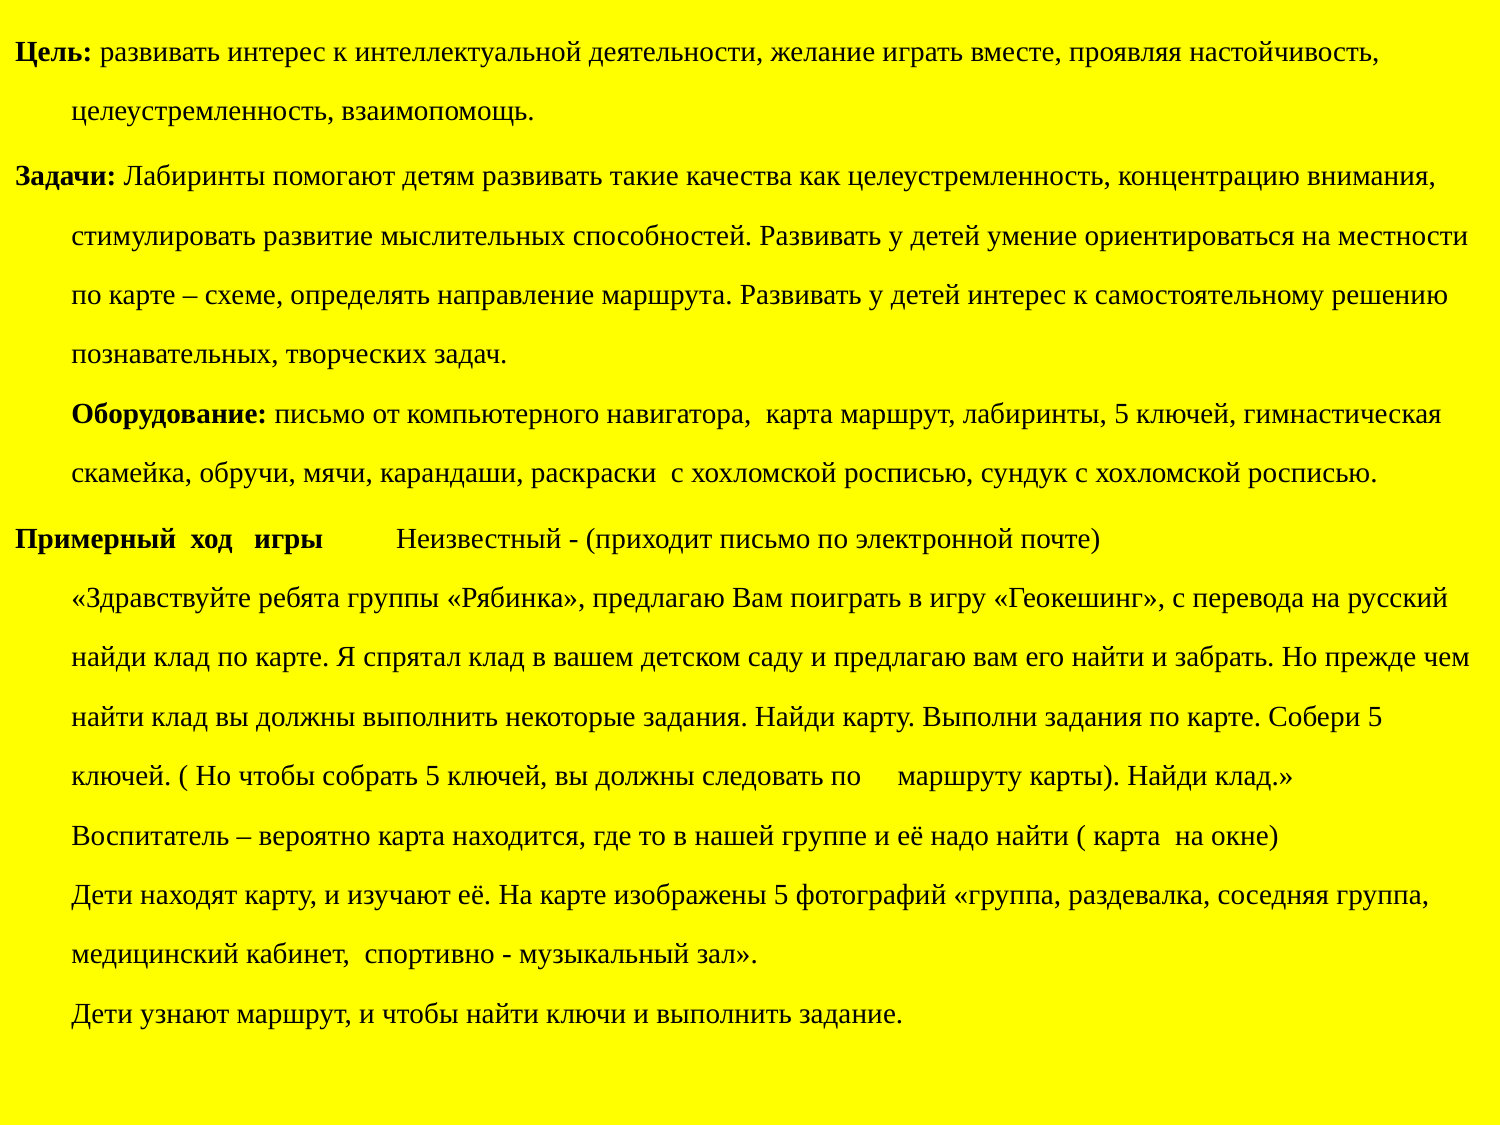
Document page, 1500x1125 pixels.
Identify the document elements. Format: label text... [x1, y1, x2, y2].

list Цель: развивать интерес к интеллектуальной деятельности, желание играть вместе, проявляя настойчивость, целеустремленность, взаимопомощь. Задачи: Лабиринты помогают детям развивать такие качества как целеустремленность, концентрацию внимания, стимулировать развитие мыслительных способностей. Развивать у детей умение ориентироваться на местности по карте – схеме, определять направление маршрута. Развивать у детей интерес к самостоятельному решению познавательных, творческих задач. Оборудование: письмо от компьютерного навигатора, карта маршрут, лабиринты, 5 ключей, гимнастическая скамейка, обручи, мячи, карандаши, раскраски с хохломской росписью, сундук с хохломской росписью. Примерный ход игры Неизвестный - (приходит письмо по электронной почте) «Здравствуйте ребята группы «Рябинка», предлагаю Вам поиграть в игру «Геокешинг», с перевода на русский найди клад по карте. Я спрятал клад в вашем детском саду и предлагаю вам его найти и забрать. Но прежде чем найти клад вы должны выполнить некоторые задания. Найди карту. Выполни задания по карте. Собери 5 ключей. ( Но чтобы собрать 5 ключей, вы должны следовать по маршруту карты). Найди клад.» Воспитатель – вероятно карта находится, где то в нашей группе и её надо найти ( карта на окне) Дети находят карту, и изучают её. На карте изображены 5 фотографий «группа, раздевалка, соседняя группа, медицинский кабинет, спортивно - музыкальный зал». Дети узнают маршрут, и чтобы найти ключи и выполнить задание. [0, 0, 1500, 1125]
